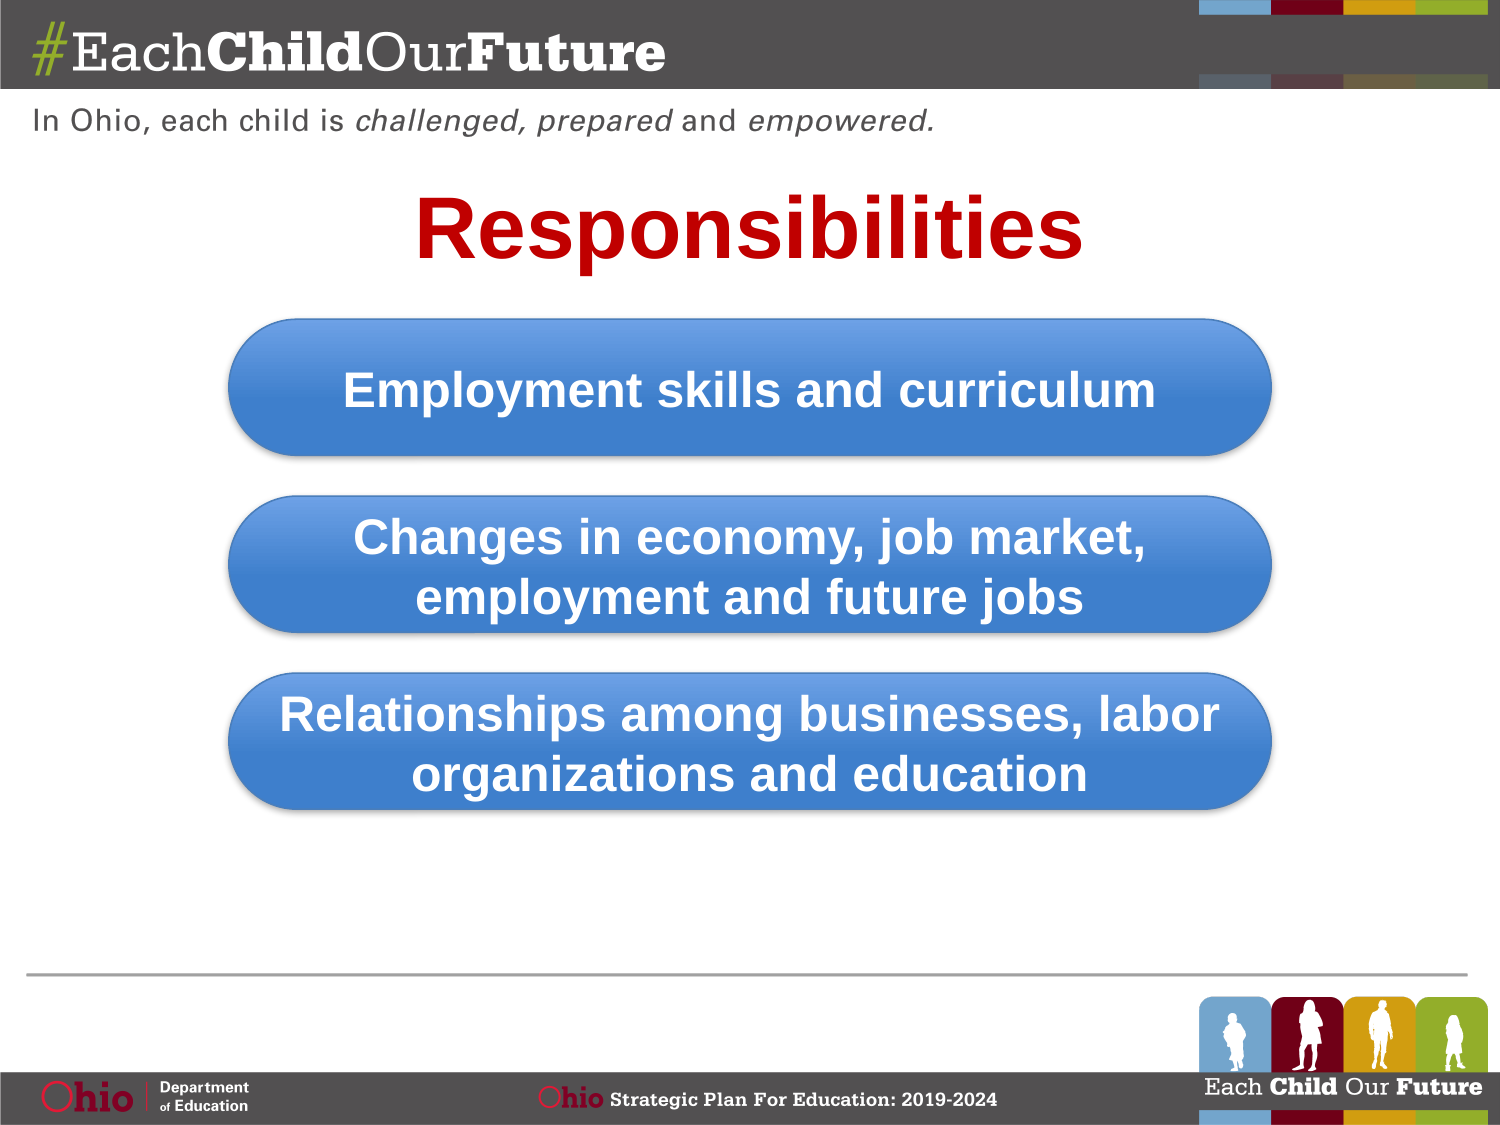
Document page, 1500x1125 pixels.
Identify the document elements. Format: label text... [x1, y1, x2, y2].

text_box Employment skills and curriculum [228, 318, 1272, 457]
text_box Relationships among businesses, labor organizations and education [228, 672, 1272, 810]
text_box Changes in economy, job market, employment and future jobs [228, 495, 1272, 634]
picture [0, 0, 1500, 1125]
title Responsibilities [75, 170, 1425, 273]
